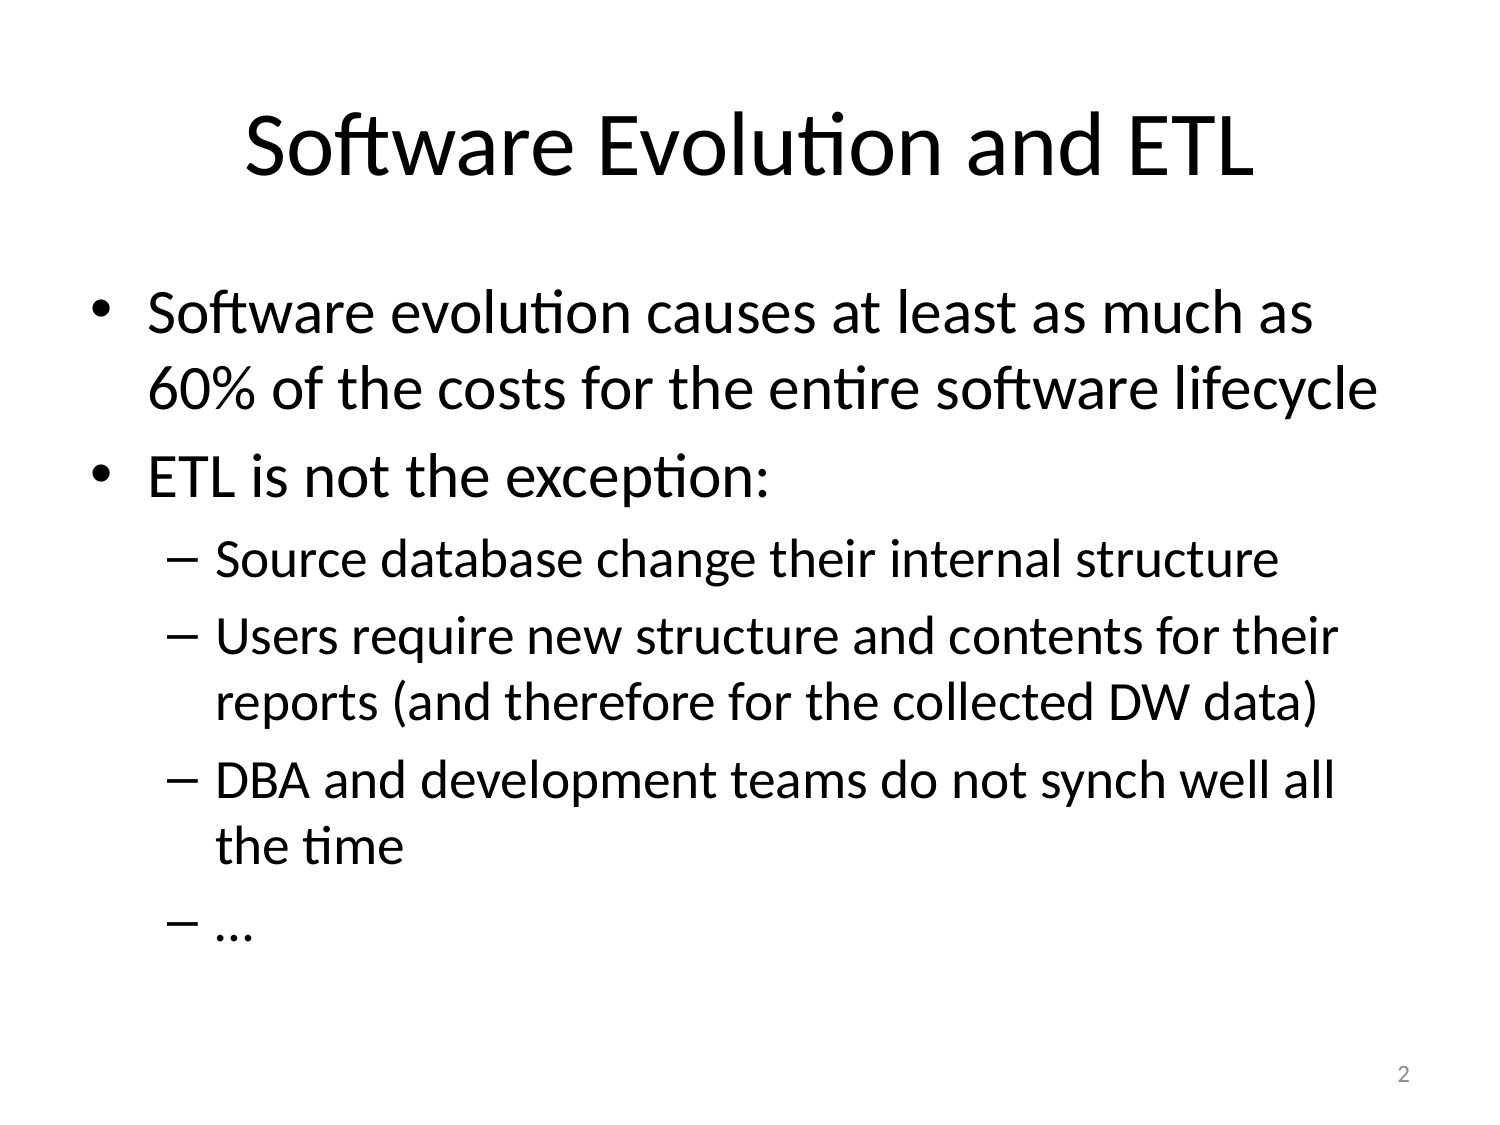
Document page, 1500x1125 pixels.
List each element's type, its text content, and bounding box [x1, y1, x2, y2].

title Software Evolution and ETL [75, 45, 1425, 233]
slide_number 2 [1074, 1042, 1425, 1103]
list Software evolution causes at least as much as 60% of the costs for the entire software lifecycle ETL is not the exception: Source database change their internal structure Users require new structure and contents for their reports (and therefore for the collected DW data) DBA and development teams do not synch well all the time … [75, 262, 1425, 1005]
